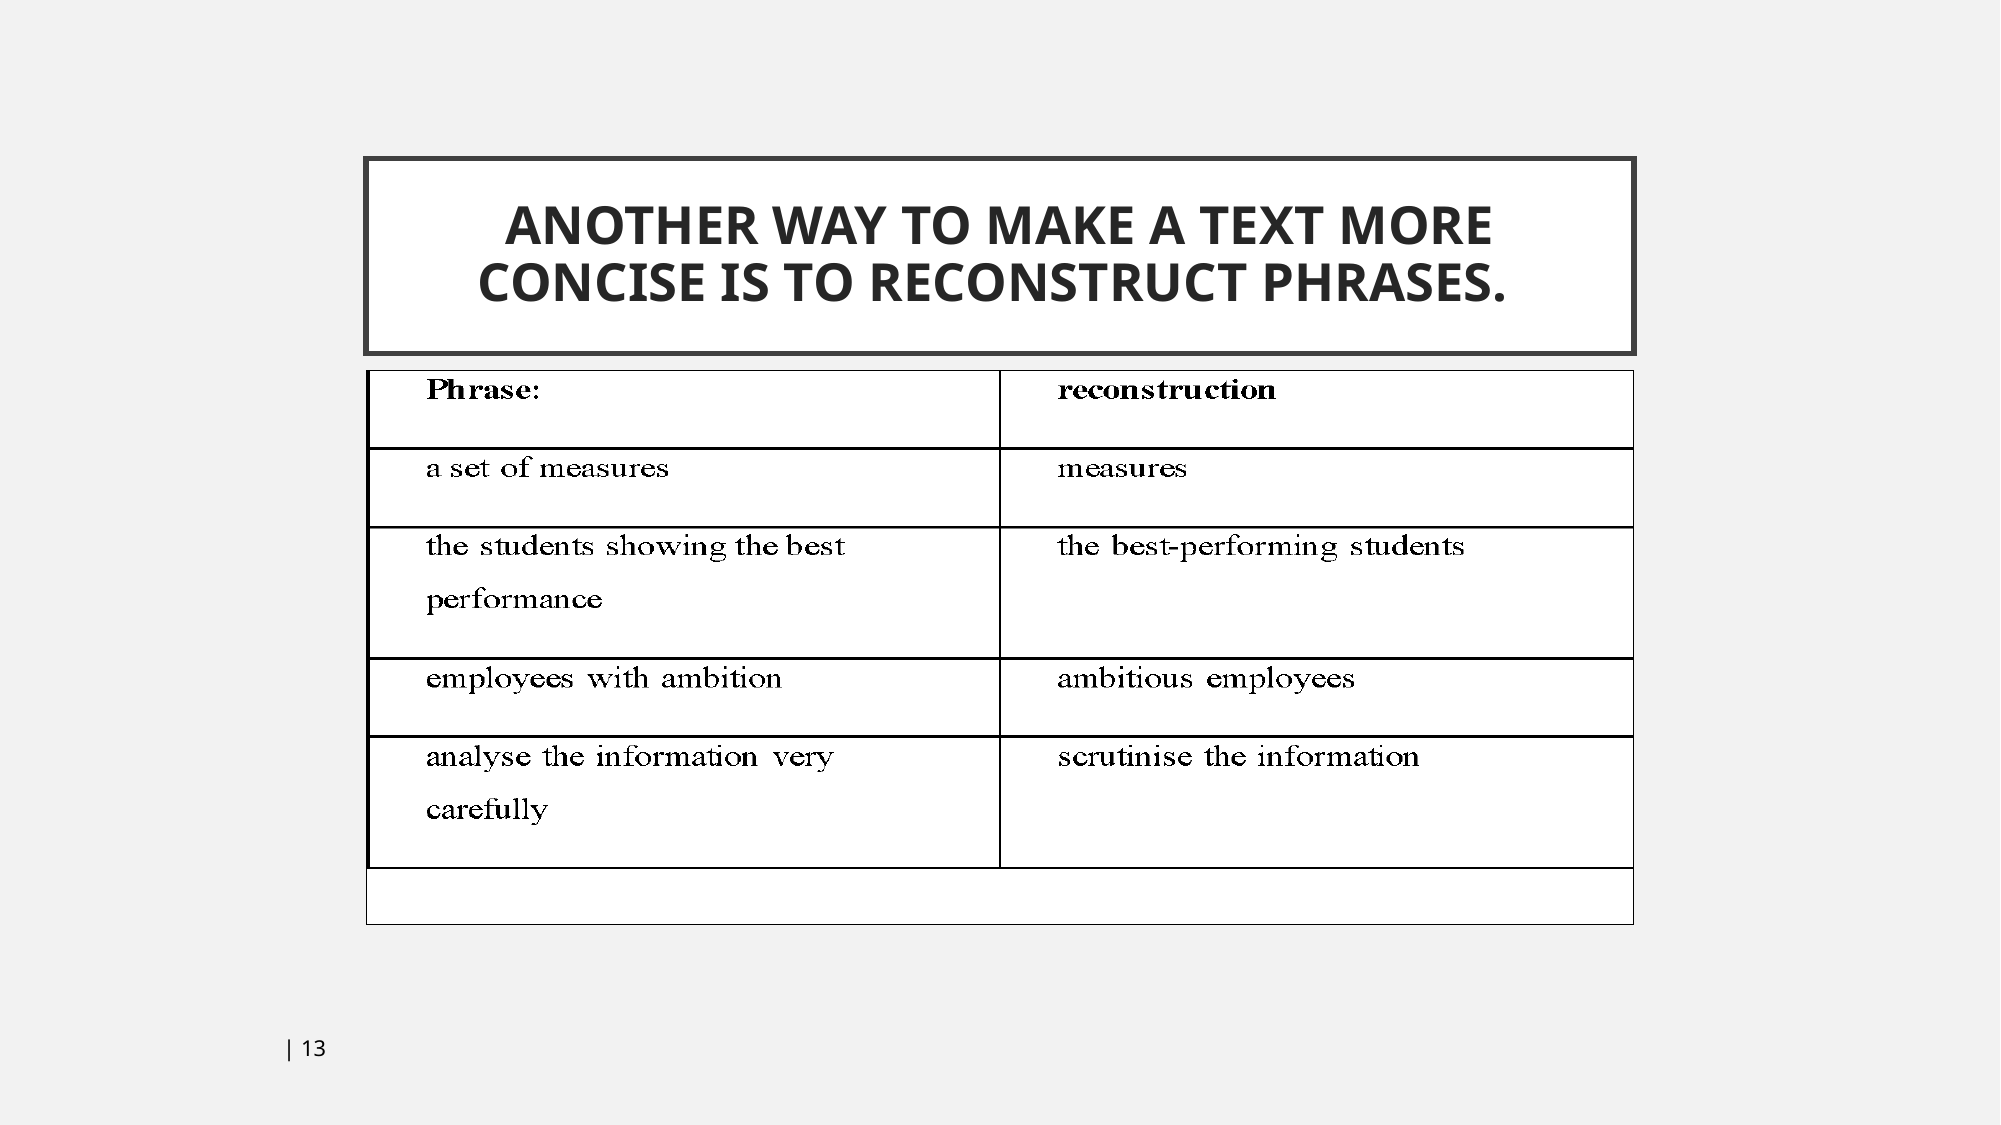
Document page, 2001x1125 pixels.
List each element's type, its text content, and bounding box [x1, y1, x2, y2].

slide_number | ‹#› [262, 1023, 1231, 1076]
title ANOTHER WAY TO MAKE A TEXT MORE CONCISE IS TO RECONSTRUCT PHRASES. [363, 156, 1637, 356]
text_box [365, 370, 1635, 925]
